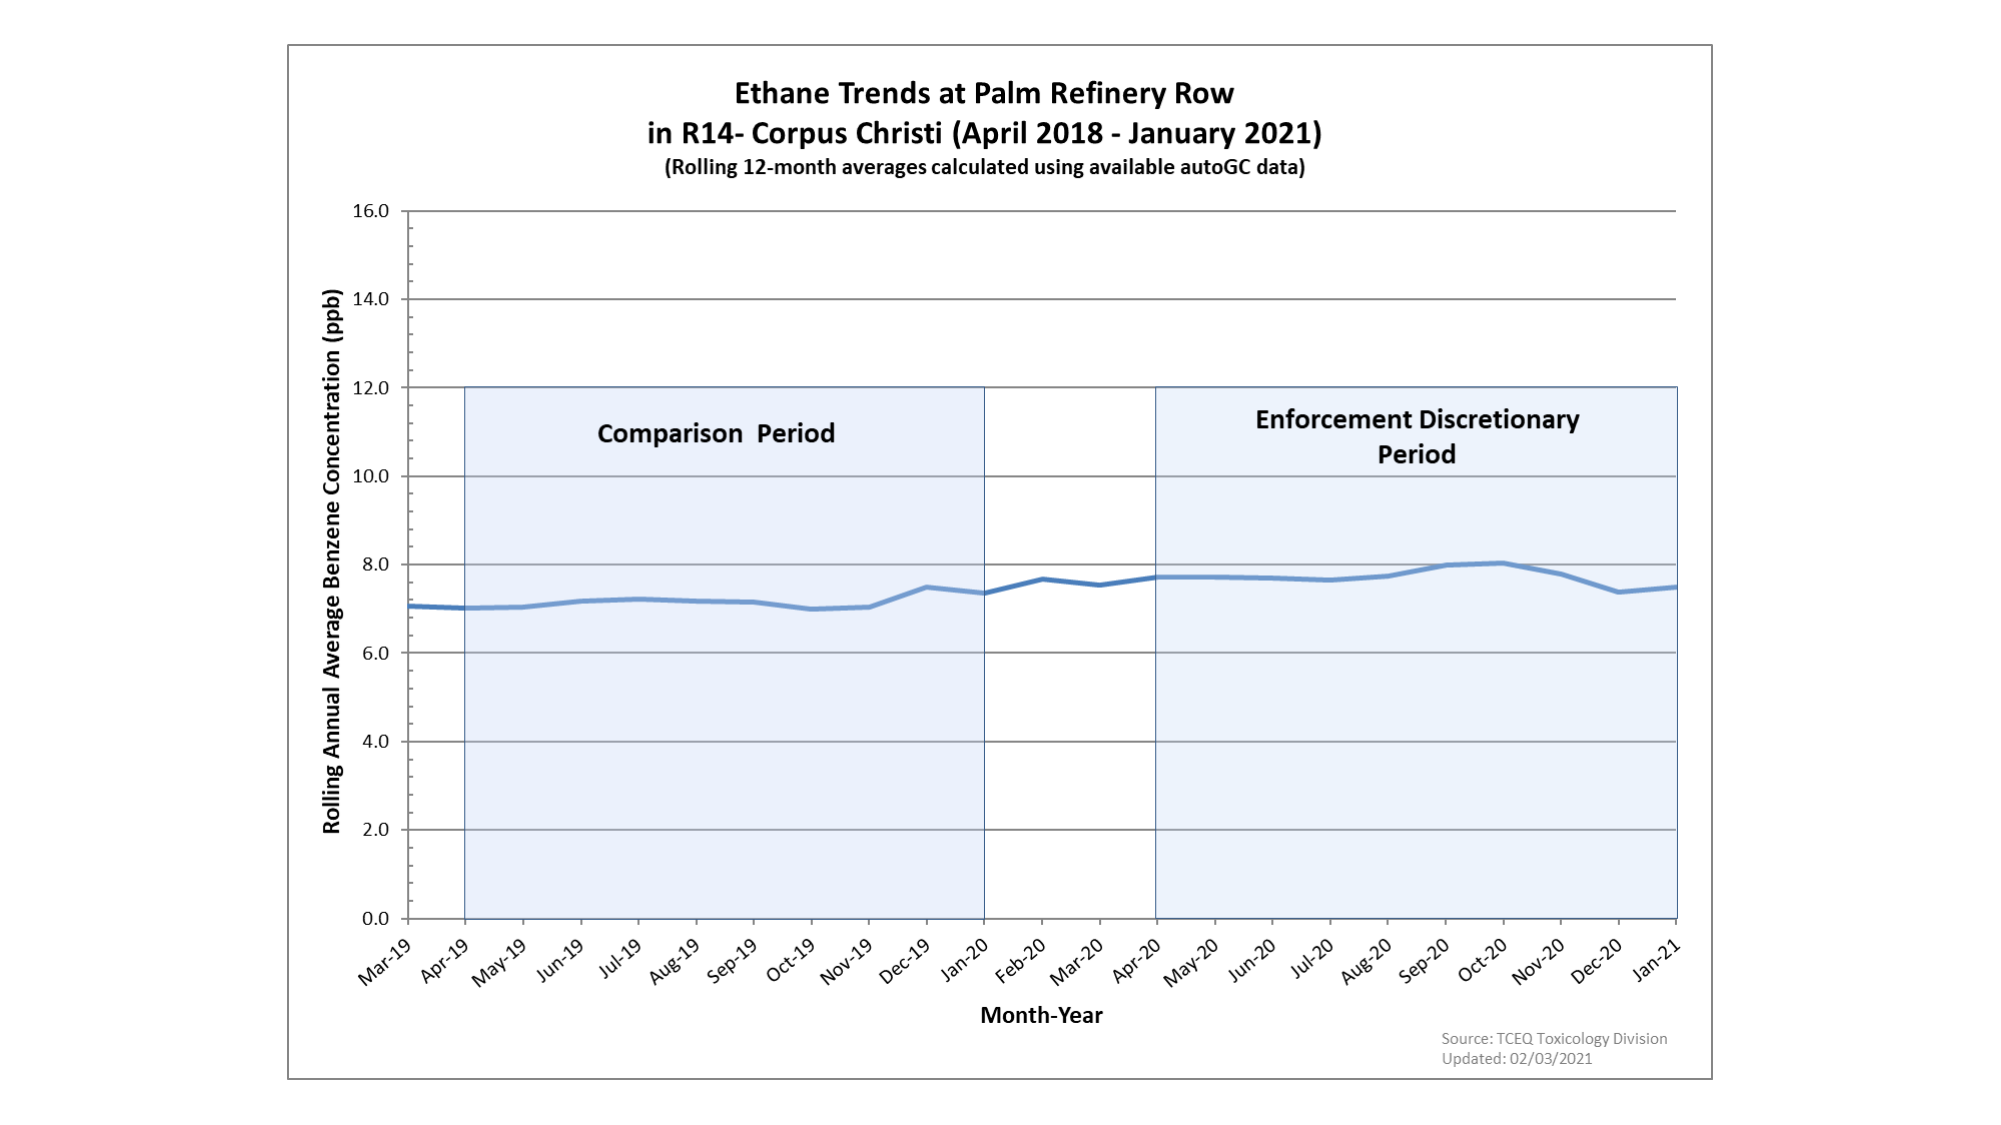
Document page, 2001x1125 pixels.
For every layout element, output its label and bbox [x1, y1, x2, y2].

picture [287, 44, 1713, 1080]
